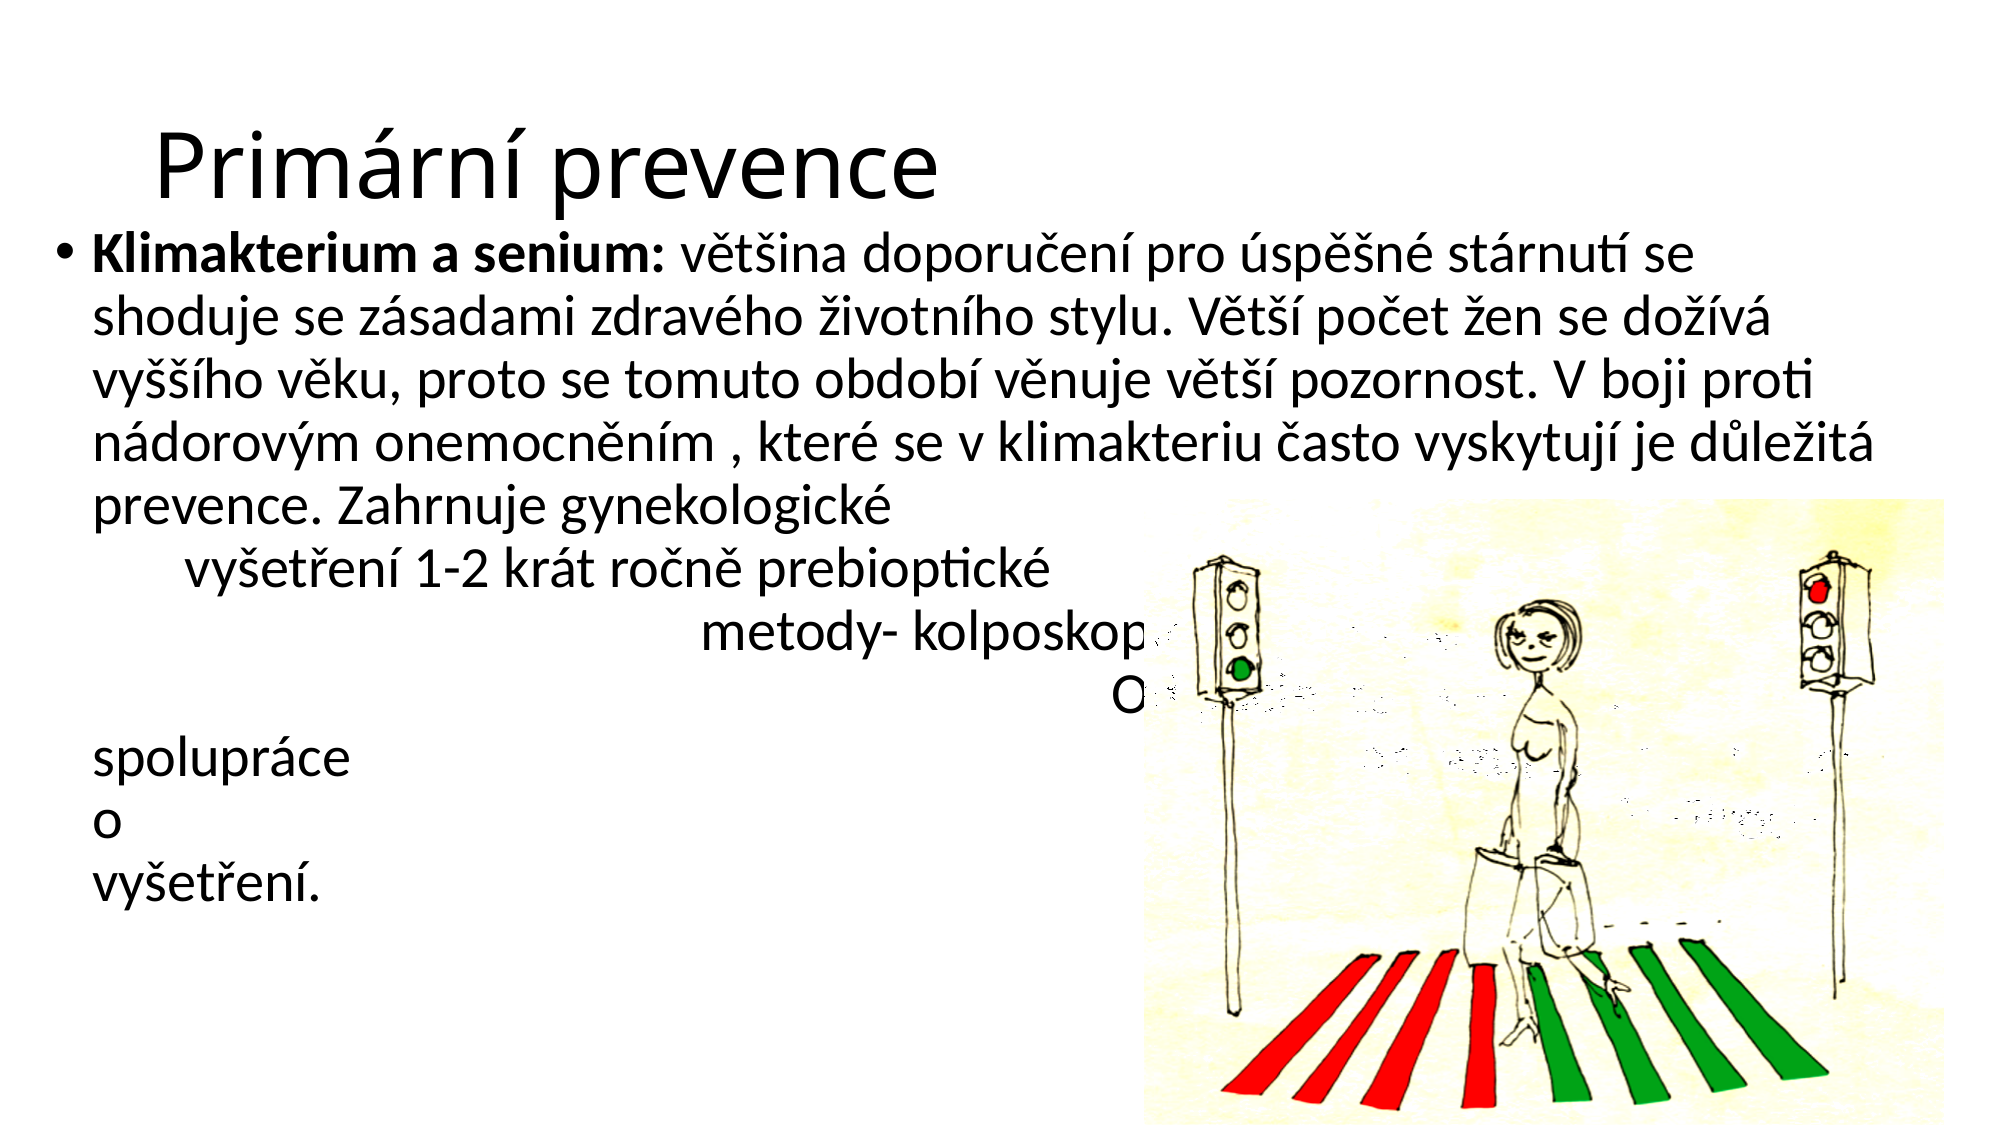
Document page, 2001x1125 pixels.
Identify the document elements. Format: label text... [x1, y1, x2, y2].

title Primární prevence [137, 59, 1863, 214]
list Klimakterium a senium: většina doporučení pro úspěšné stárnutí se shoduje se zásadami zdravého životního stylu. Větší počet žen se dožívá vyššího věku, proto se tomuto období věnuje větší pozornost. V boji proti nádorovým onemocněním , které se v klimakteriu často vyskytují je důležitá prevence. Zahrnuje gynekologické vyšetření 1-2 krát ročně prebioptické metody- kolposkopie a cytologie. Od pacientek se očekává spolupráce navazující na edukaci o důležitosti vyšetření. [39, 214, 1902, 929]
picture [1144, 499, 1944, 1125]
